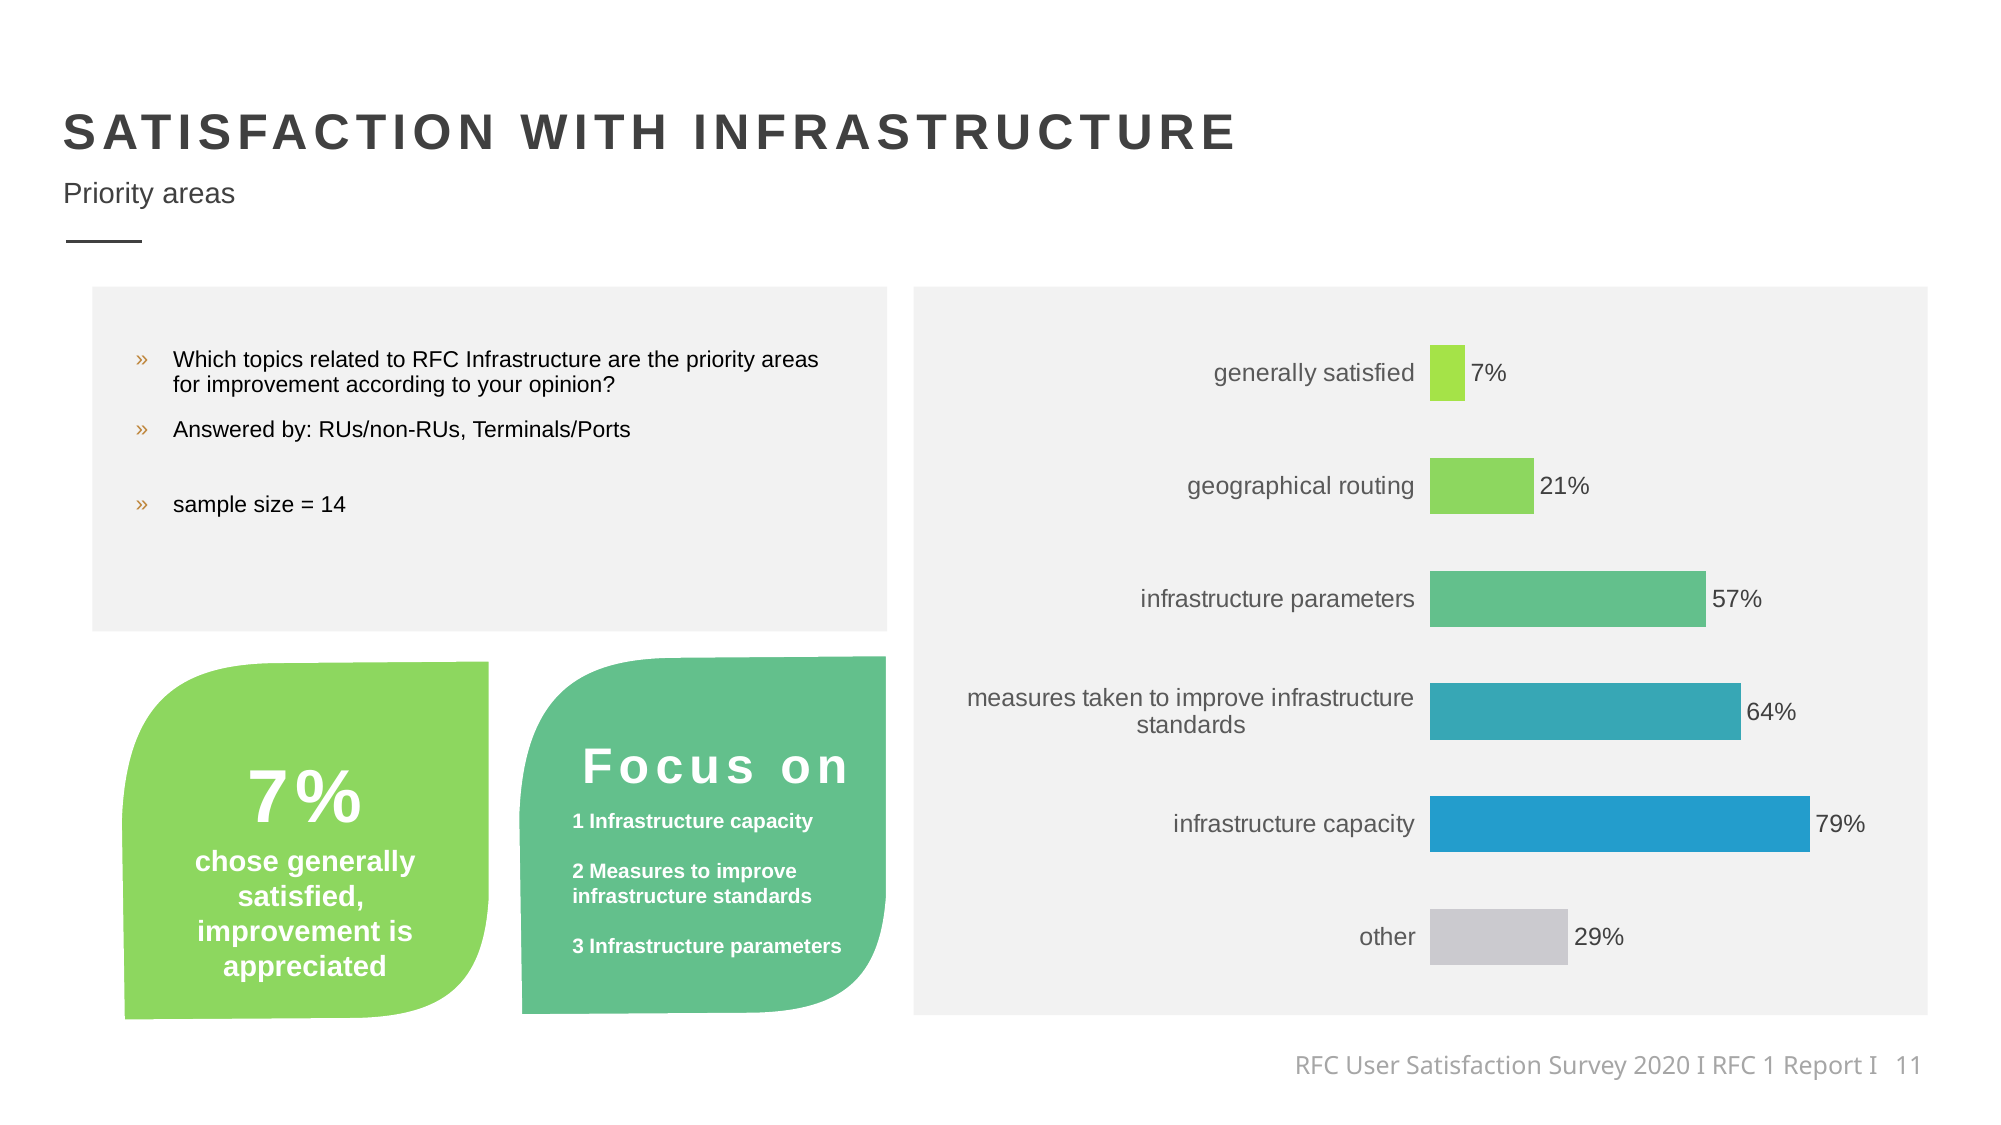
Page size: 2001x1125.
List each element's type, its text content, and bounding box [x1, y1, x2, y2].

text_box Priority areas [48, 167, 251, 218]
chart [948, 302, 1884, 1008]
text_box 1 Infrastructure capacity 2 Measures to improve infrastructure standards 3 Infrastructure parameters [557, 799, 858, 990]
text_box chose generally satisfied, improvement is appreciated [120, 835, 490, 990]
text_box [122, 990, 457, 1022]
text_box [913, 286, 1929, 1016]
text_box sample size = 14 [120, 484, 462, 534]
text_box 7% [232, 739, 378, 835]
text_box [119, 659, 491, 909]
text_box Focus on [567, 725, 863, 801]
text_box [91, 286, 888, 632]
text_box [517, 654, 889, 1017]
text_box SATISFACTION WITH INFRASTRUCTURE [48, 91, 1314, 167]
text_box Which topics related to RFC Infrastructure are the priority areas for improvement according to your opinion? Answered by: RUs/non-RUs, Terminals/Ports [120, 340, 863, 464]
